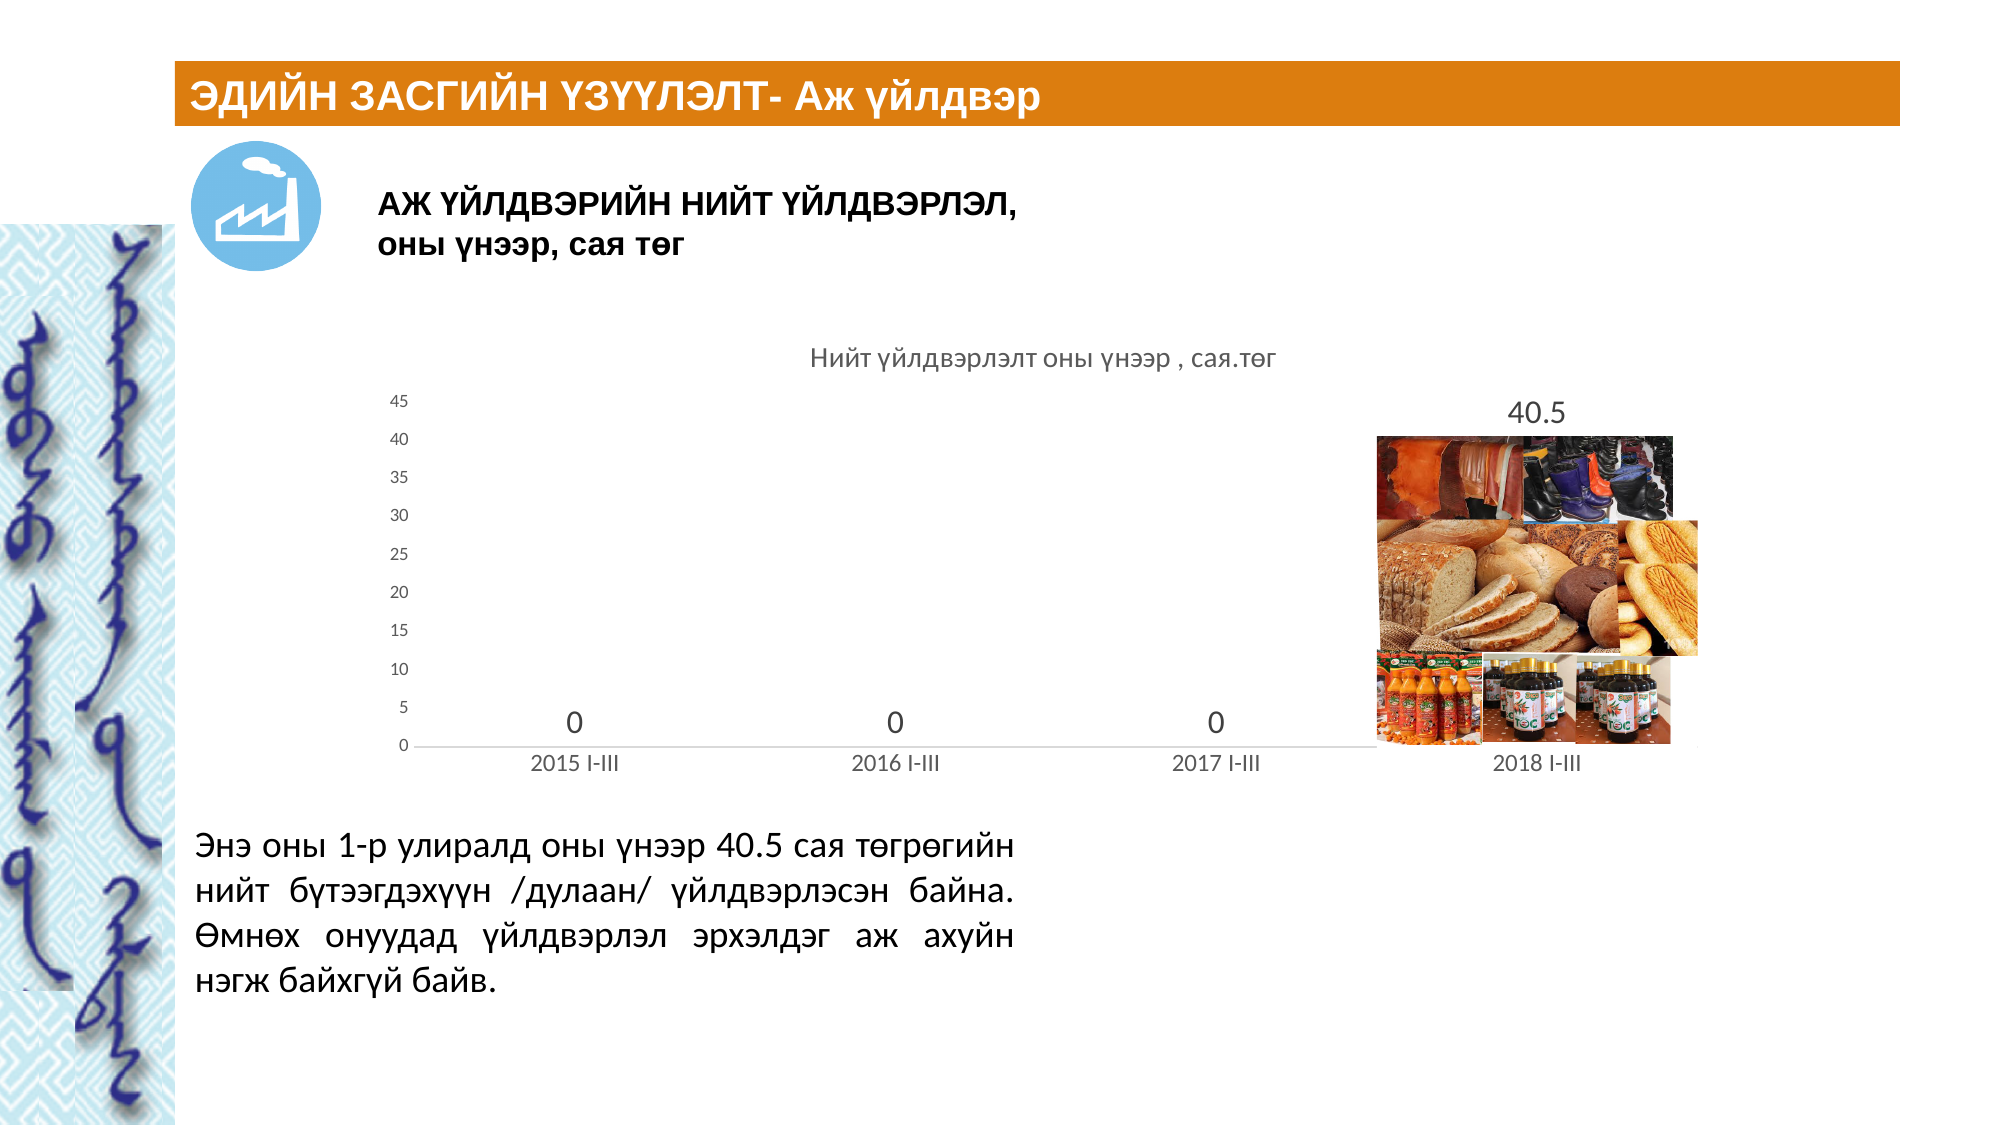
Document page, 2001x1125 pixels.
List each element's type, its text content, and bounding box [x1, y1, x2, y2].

text_box Энэ оны 1-р улиралд оны үнээр 40.5 сая төгрөгийн нийт бүтээгдэхүүн /дулаан/ үйлдвэрлэсэн байна. Өмнөх онуудад үйлдвэрлэл эрхэлдэг аж ахуйн нэгж байхгүй байв. [179, 812, 1030, 1008]
chart [362, 318, 1725, 788]
picture [0, 224, 175, 1125]
text_box АЖ ҮЙЛДВЭРИЙН НИЙТ ҮЙЛДВЭРЛЭЛ, оны үнээр, сая төг [362, 174, 1037, 270]
picture [187, 137, 325, 275]
text_box ЭДИЙН ЗАСГИЙН ҮЗҮҮЛЭЛТ- Аж үйлдвэр [174, 61, 1900, 126]
